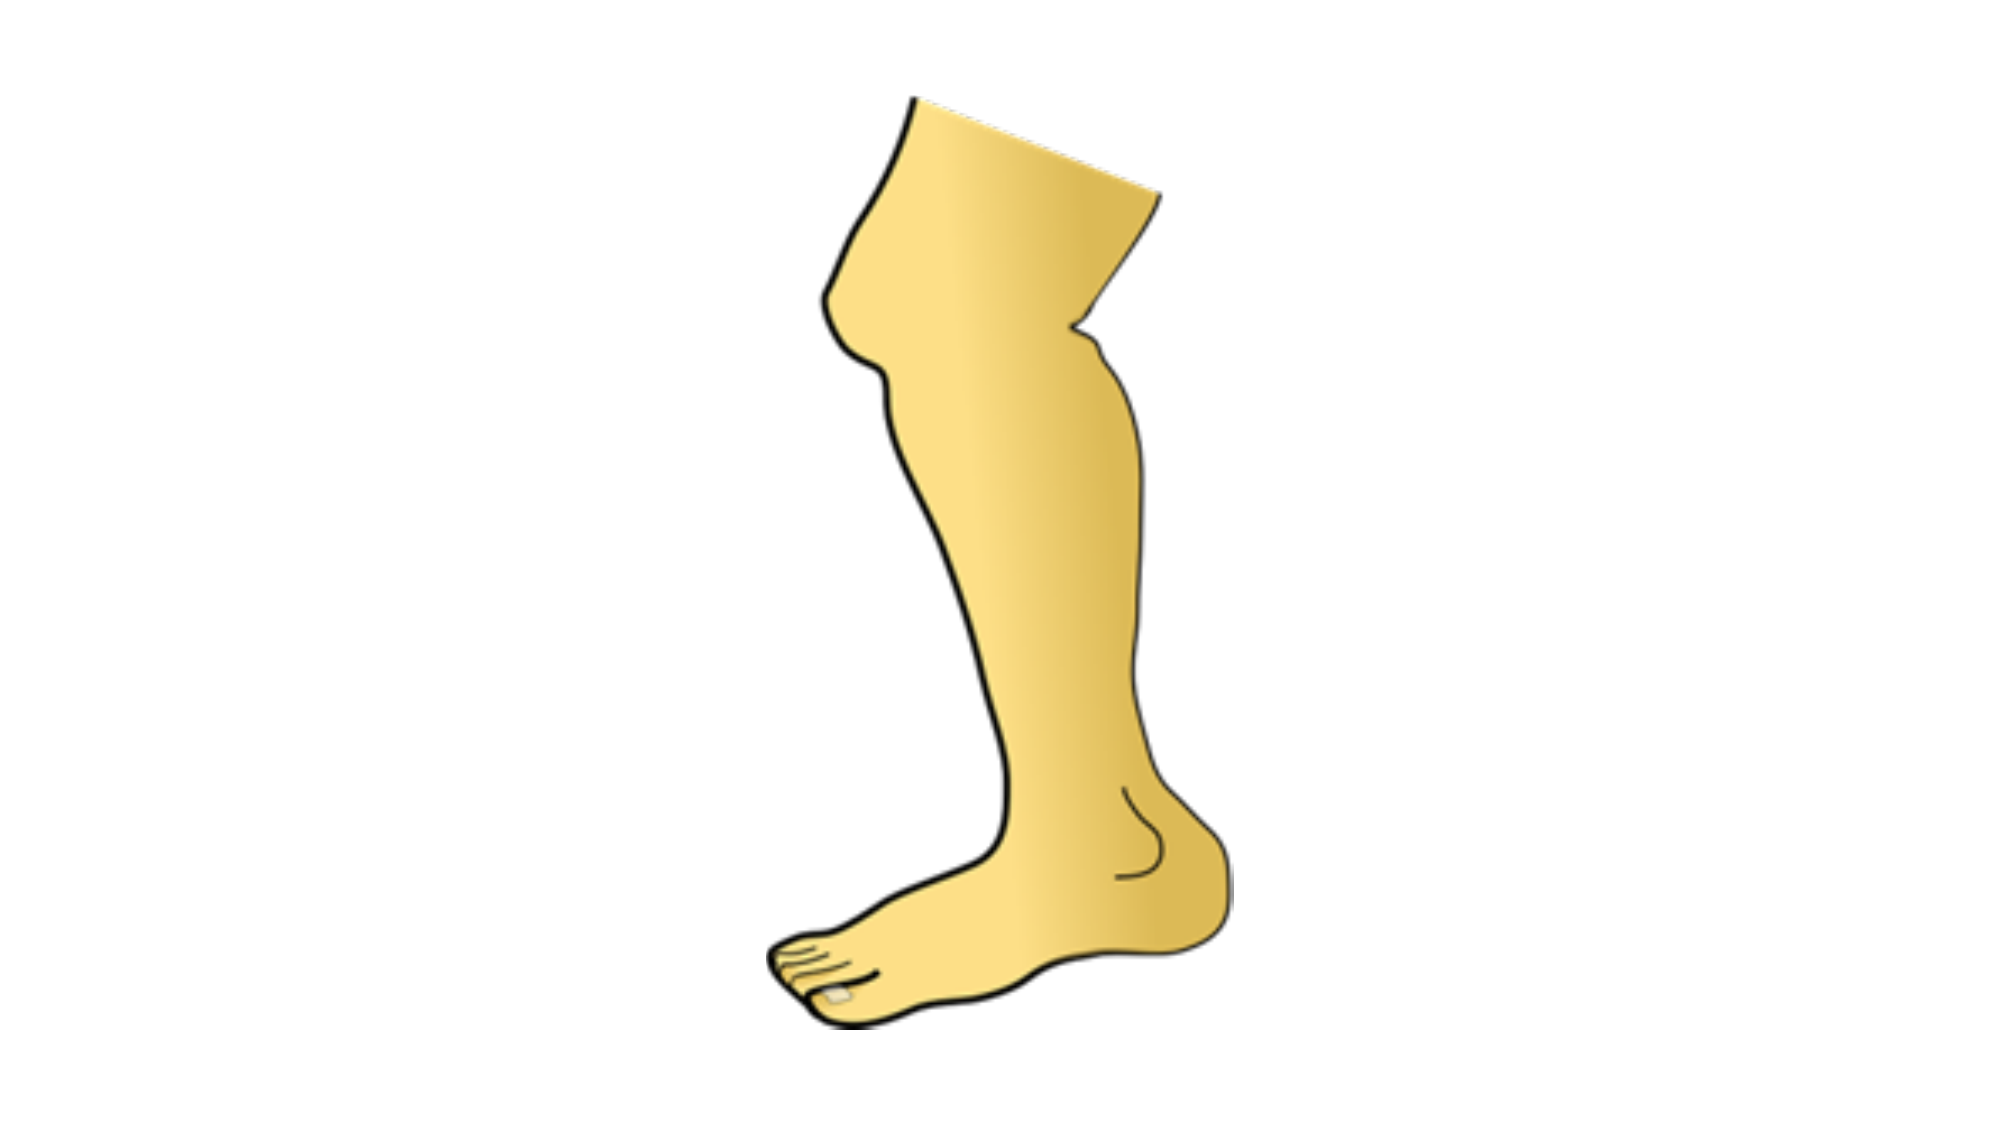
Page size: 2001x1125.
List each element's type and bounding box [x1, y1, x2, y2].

text_box [651, 31, 1444, 1082]
